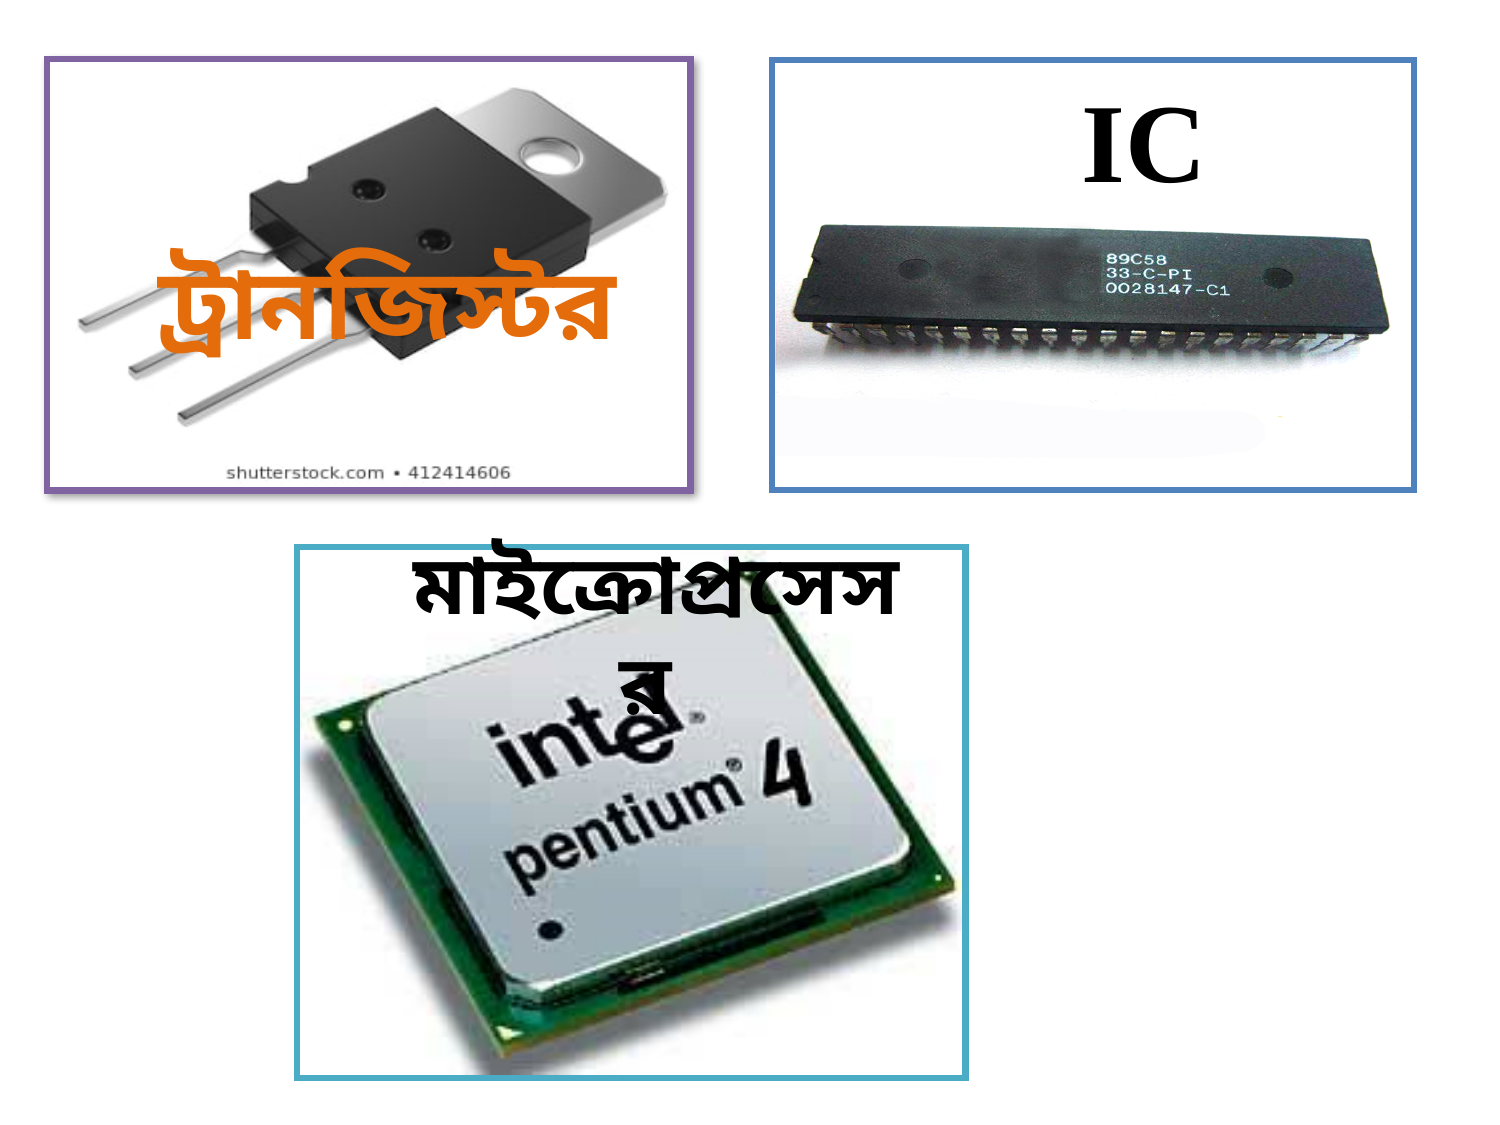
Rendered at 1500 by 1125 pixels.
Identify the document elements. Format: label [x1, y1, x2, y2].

picture [774, 62, 1412, 488]
picture [49, 62, 688, 488]
picture [299, 549, 963, 1076]
